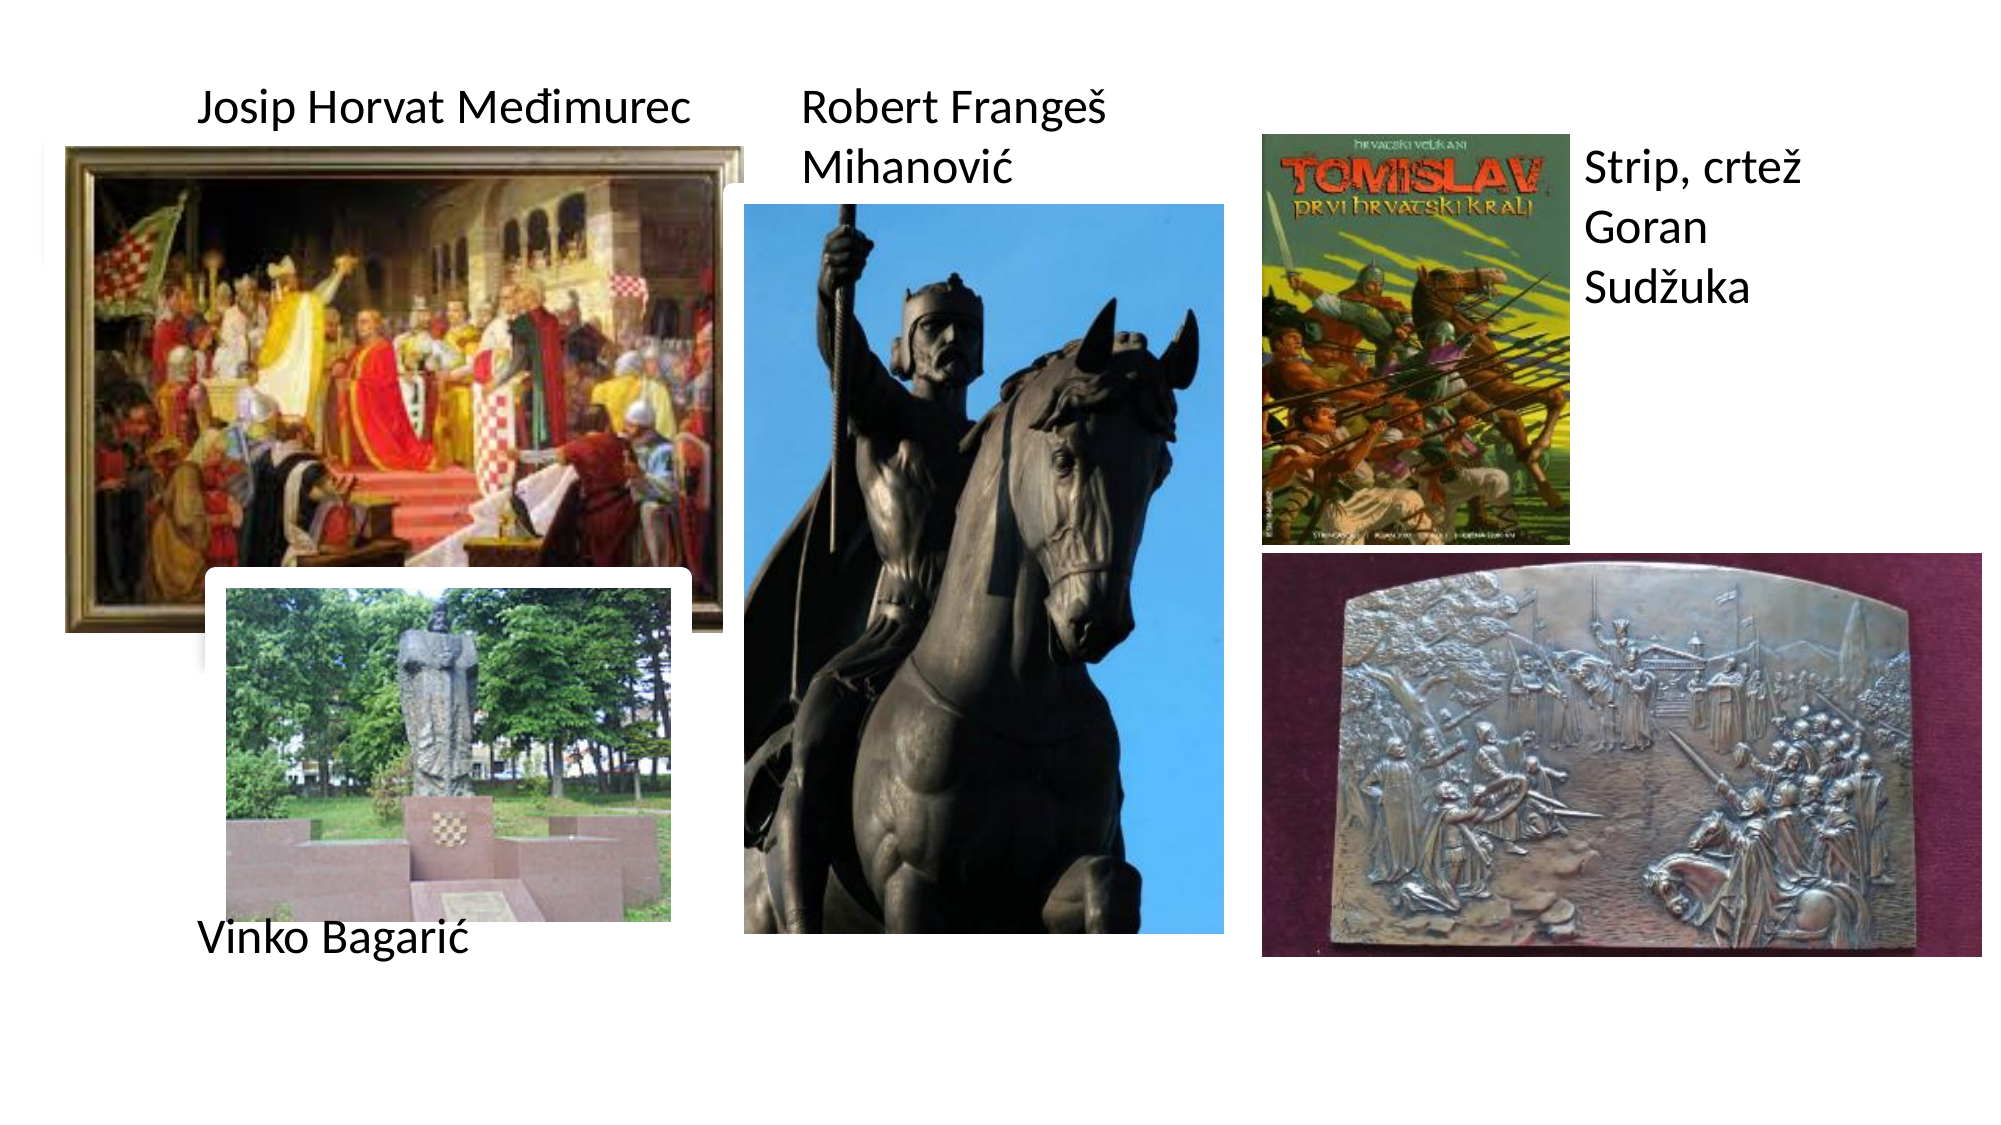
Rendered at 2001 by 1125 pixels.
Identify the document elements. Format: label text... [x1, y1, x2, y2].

picture [225, 587, 672, 922]
picture [1261, 134, 1570, 545]
text_box Robert Frangeš Mihanović [786, 66, 1224, 202]
picture [1261, 552, 1983, 958]
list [64, 145, 744, 634]
picture [743, 203, 1225, 935]
text_box Strip, crtež Goran Sudžuka [1569, 126, 1830, 321]
text_box Josip Horvat Međimurec [182, 66, 786, 142]
text_box Vinko Bagarić [182, 655, 635, 971]
